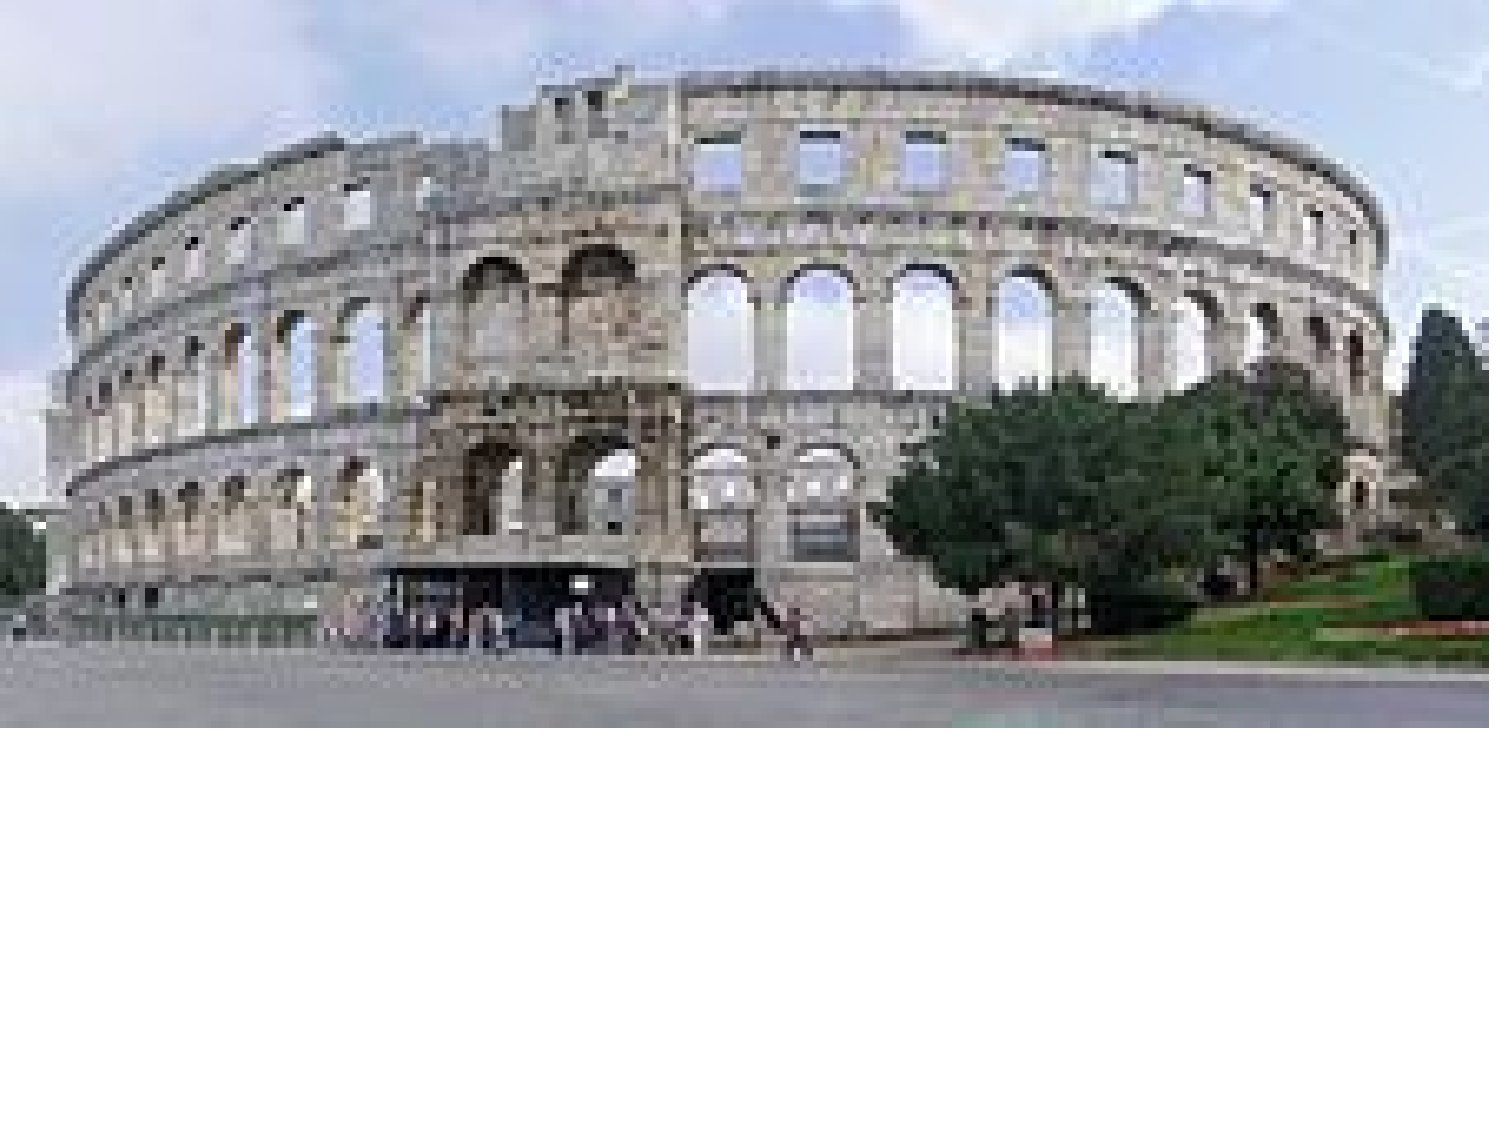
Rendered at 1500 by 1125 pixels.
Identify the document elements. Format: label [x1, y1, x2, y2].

list [0, 0, 1490, 729]
